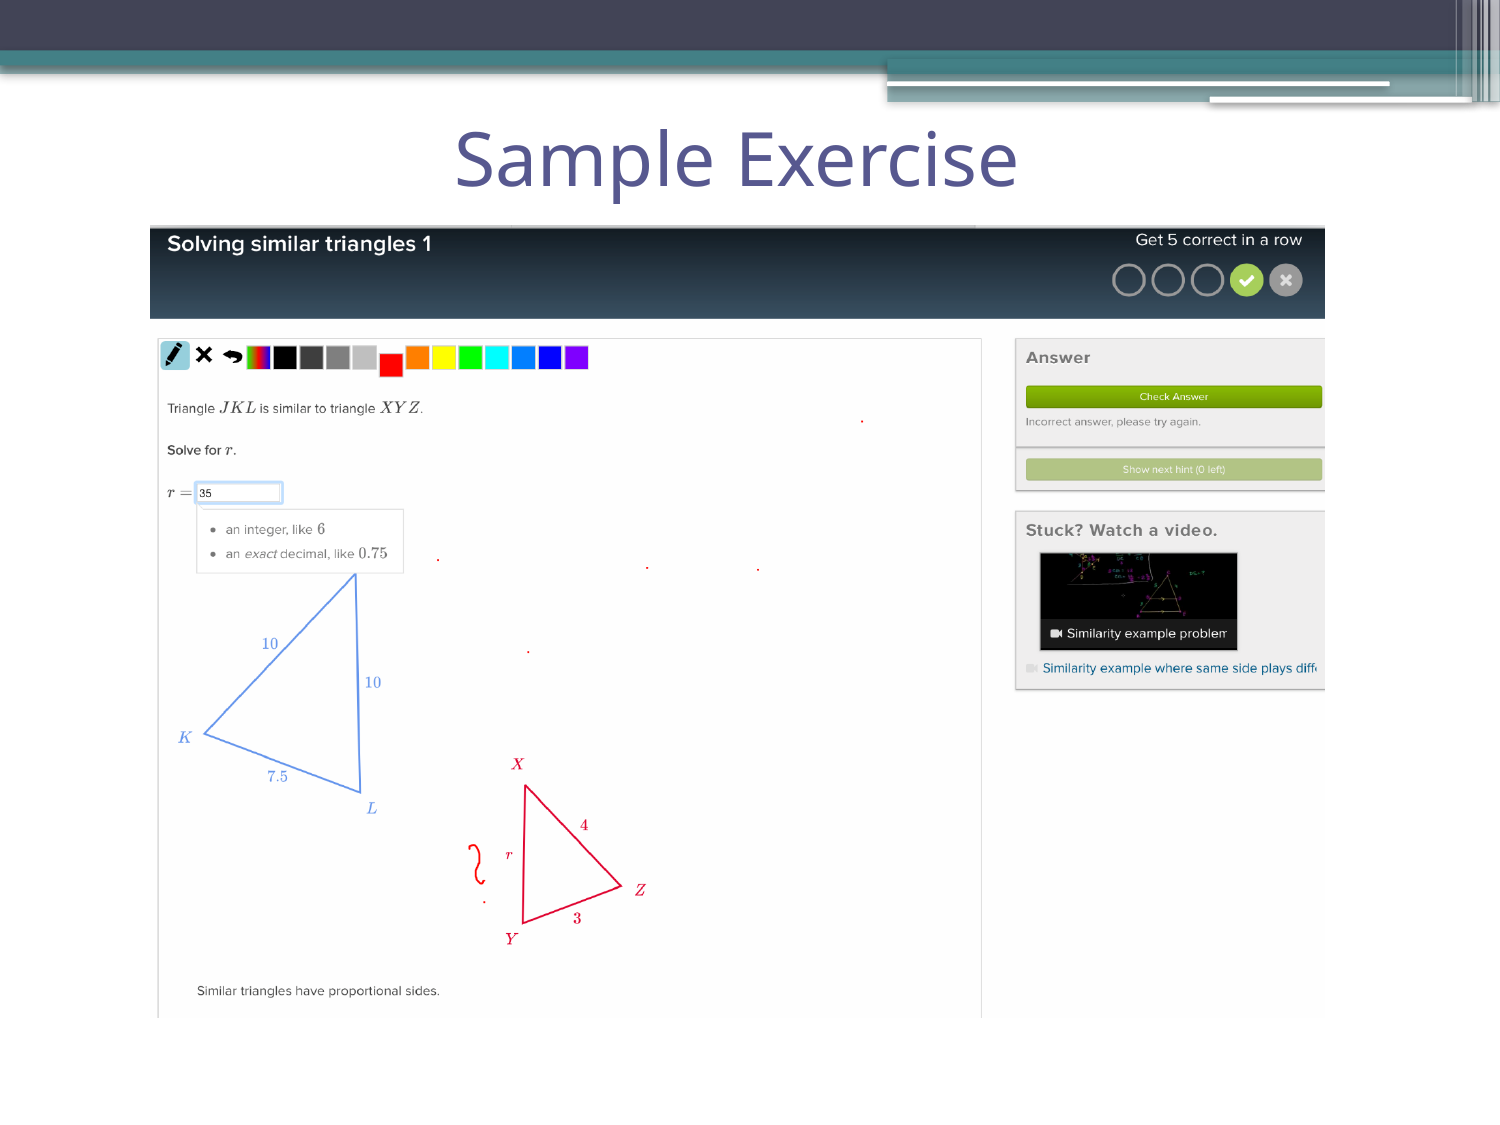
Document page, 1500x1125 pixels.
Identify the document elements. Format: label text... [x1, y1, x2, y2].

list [149, 224, 1326, 1018]
title Sample Exercise [62, 112, 1413, 200]
